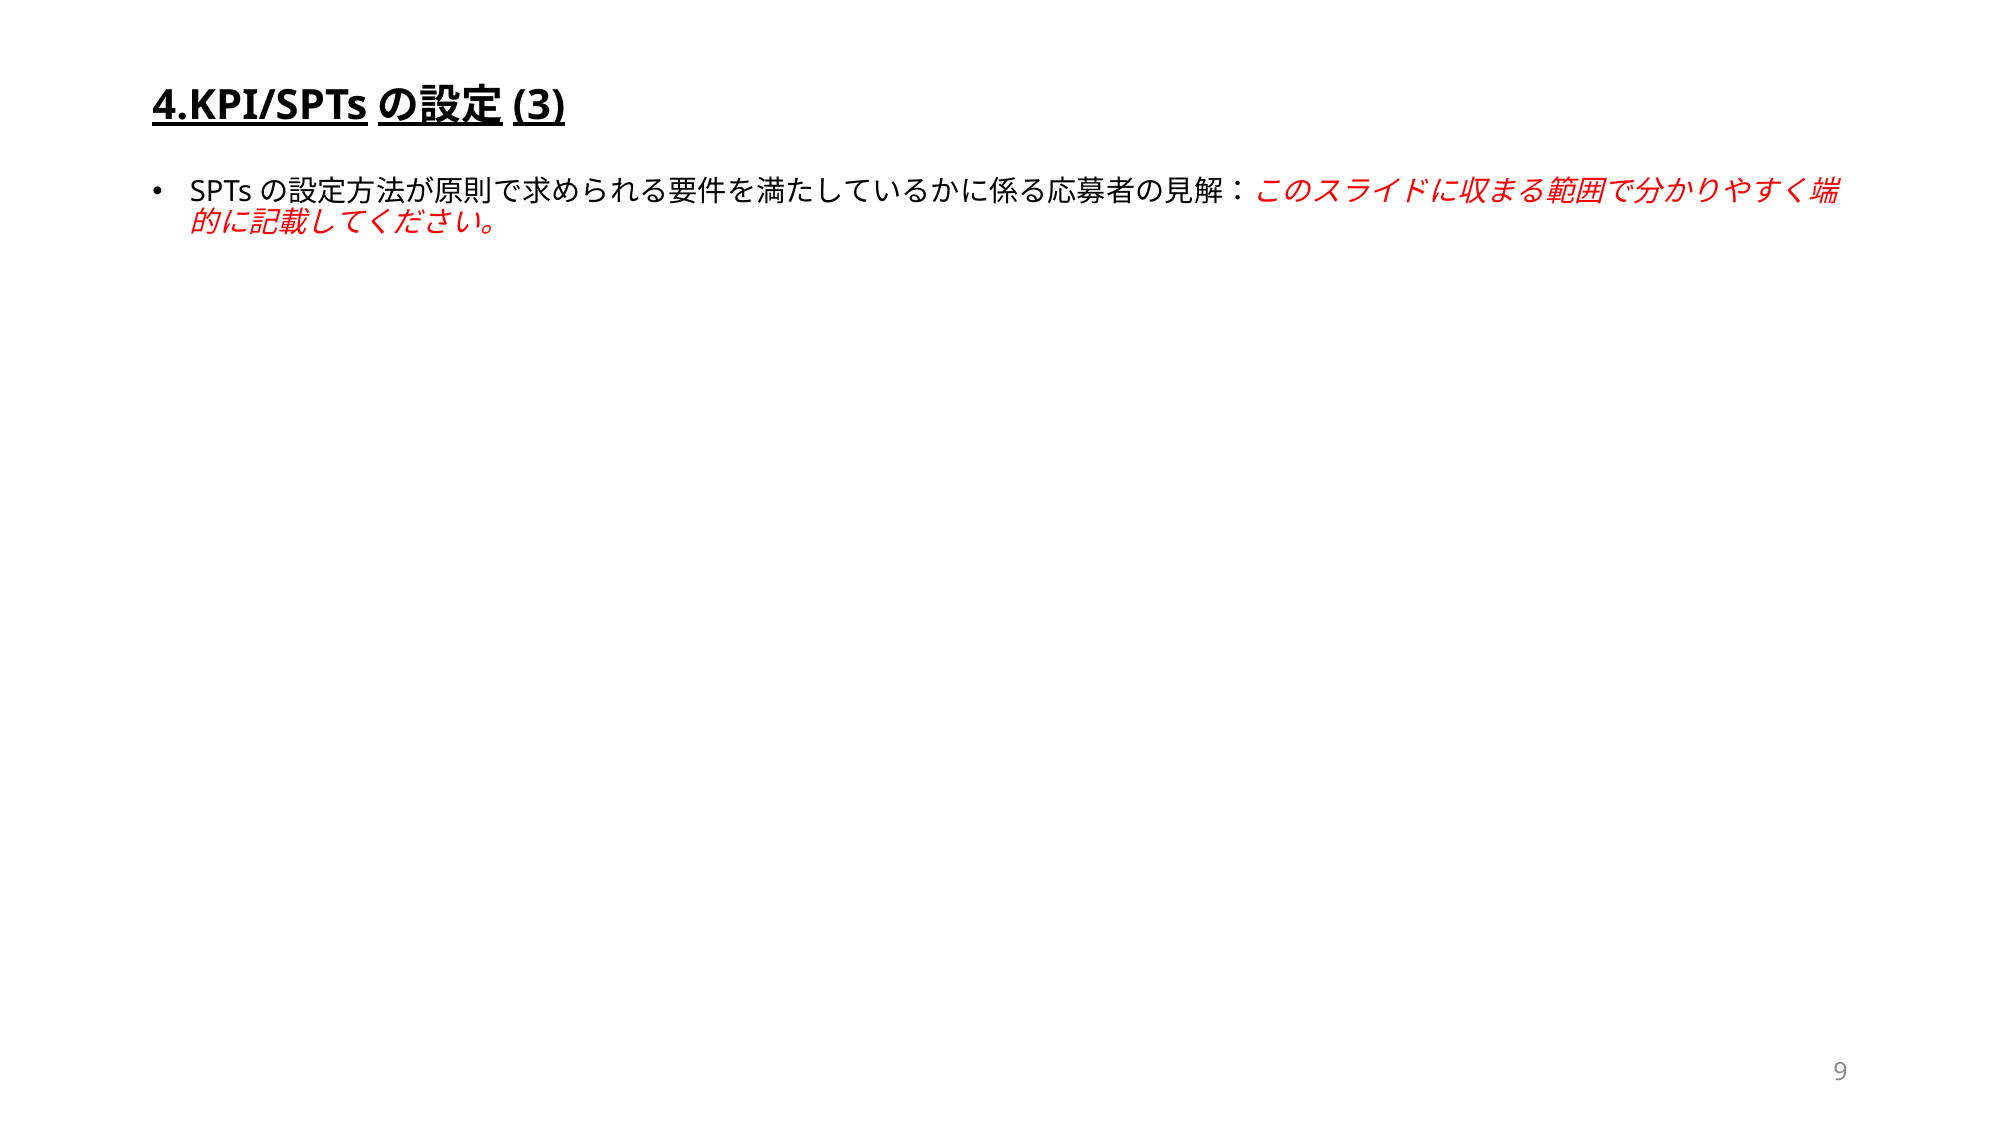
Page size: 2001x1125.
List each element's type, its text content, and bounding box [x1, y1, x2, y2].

list SPTsの設定方法が原則で求められる要件を満たしているかに係る応募者の見解：このスライドに収まる範囲で分かりやすく端的に記載してください。 [137, 168, 1863, 1014]
slide_number 9 [1412, 1042, 1863, 1103]
title 4.KPI/SPTsの設定(3) [137, 59, 1863, 152]
